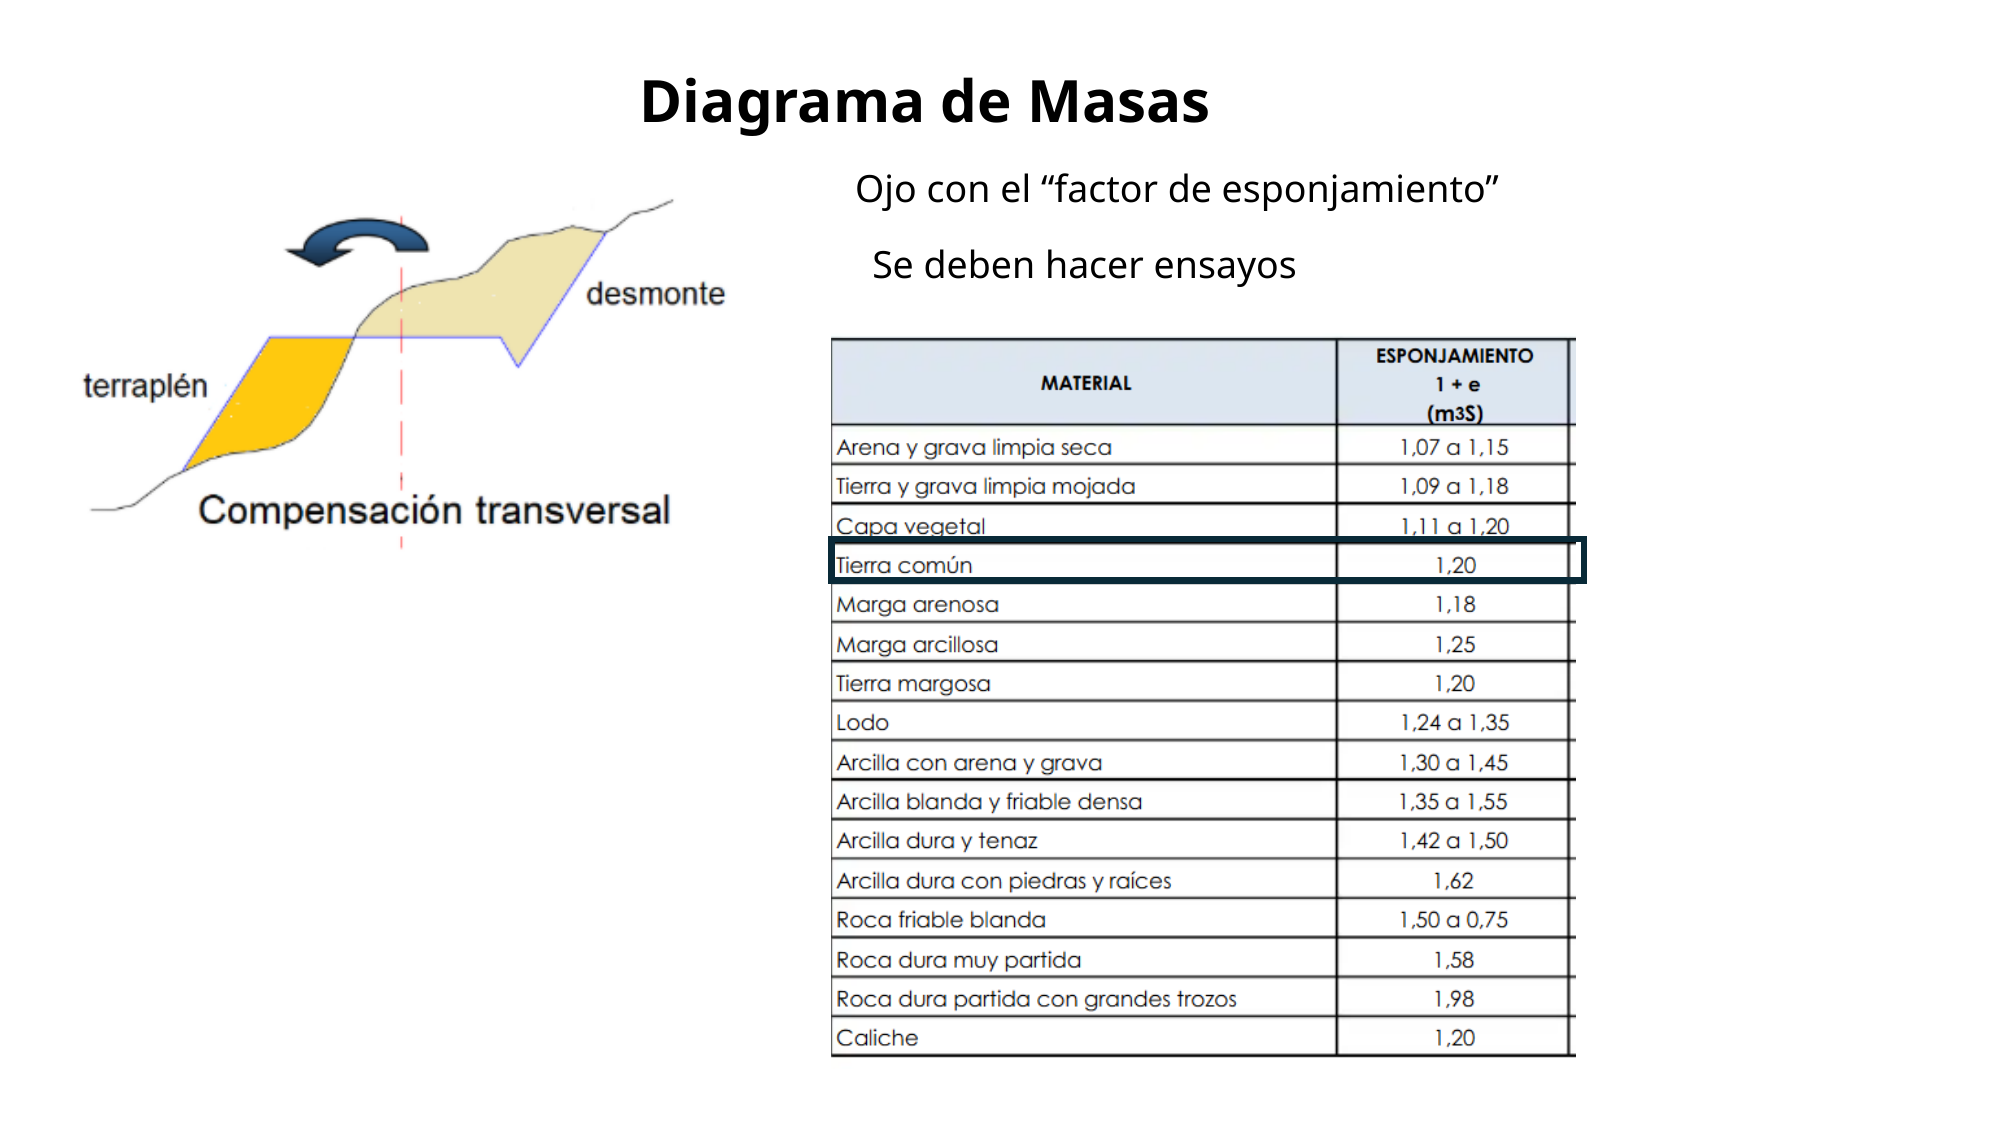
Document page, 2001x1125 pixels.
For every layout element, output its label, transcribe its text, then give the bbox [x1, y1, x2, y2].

text_box Ojo con el “factor de esponjamiento” [840, 157, 1567, 218]
text_box Diagrama de Masas [625, 56, 1319, 142]
picture [77, 187, 743, 569]
picture [830, 332, 1577, 1070]
text_box [1577, 537, 1585, 582]
text_box Se deben hacer ensayos [857, 233, 1584, 294]
